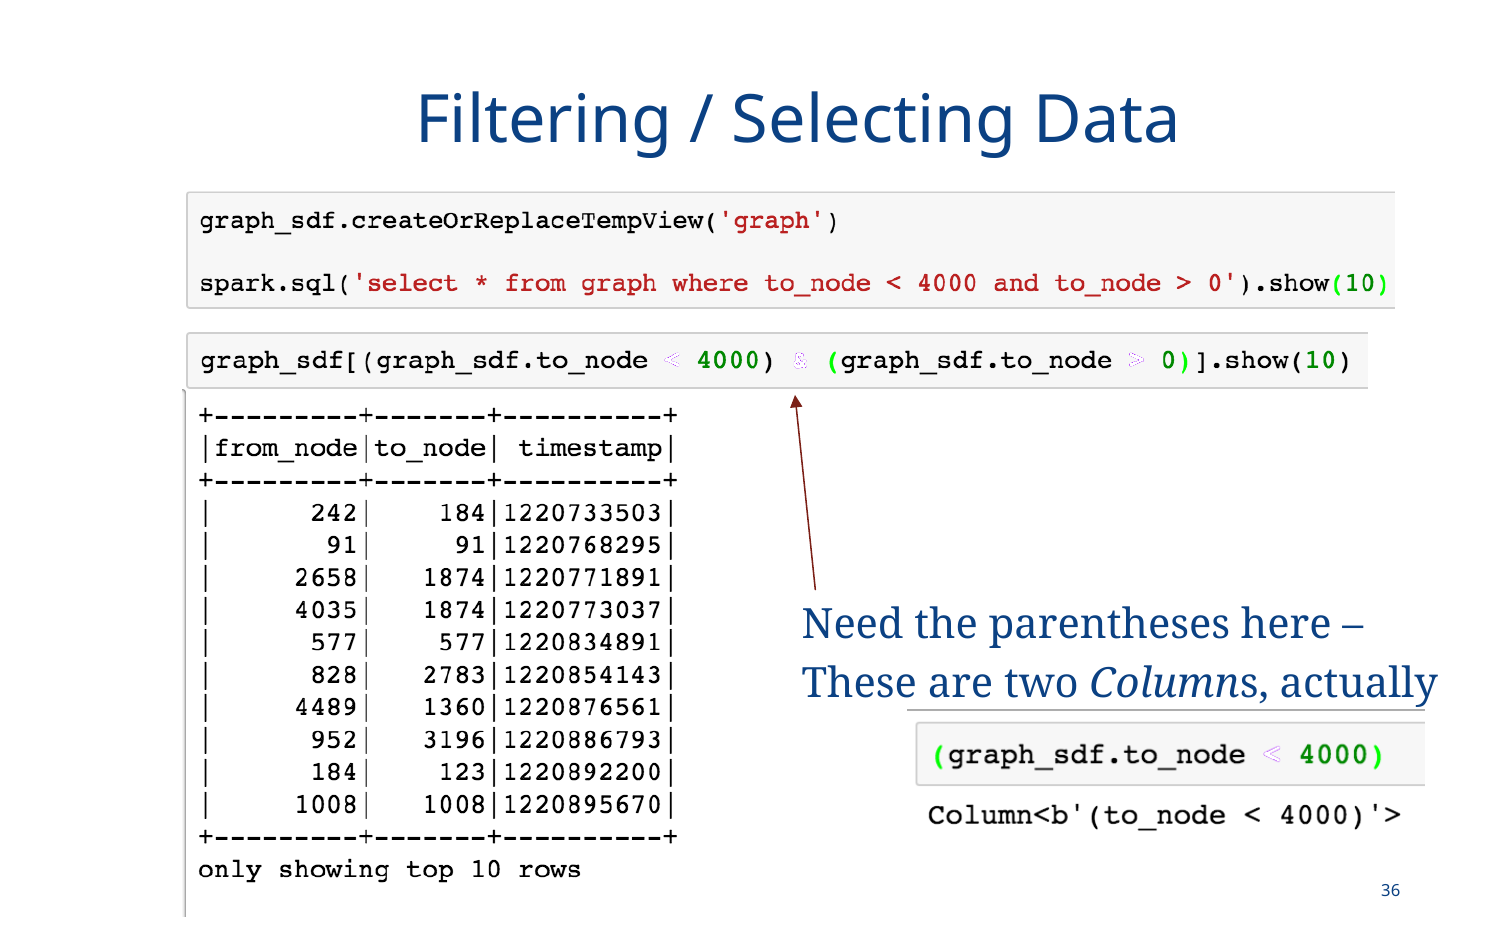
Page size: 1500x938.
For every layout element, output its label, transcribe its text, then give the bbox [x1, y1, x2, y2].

picture [182, 180, 1396, 325]
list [182, 325, 1368, 917]
title Filtering / Selecting Data [182, 26, 1416, 205]
slide_number 36 [1368, 866, 1416, 917]
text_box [794, 394, 816, 590]
picture [907, 708, 1425, 852]
text_box Need the parentheses here – These are two Columns, actually [1368, 589, 1453, 713]
